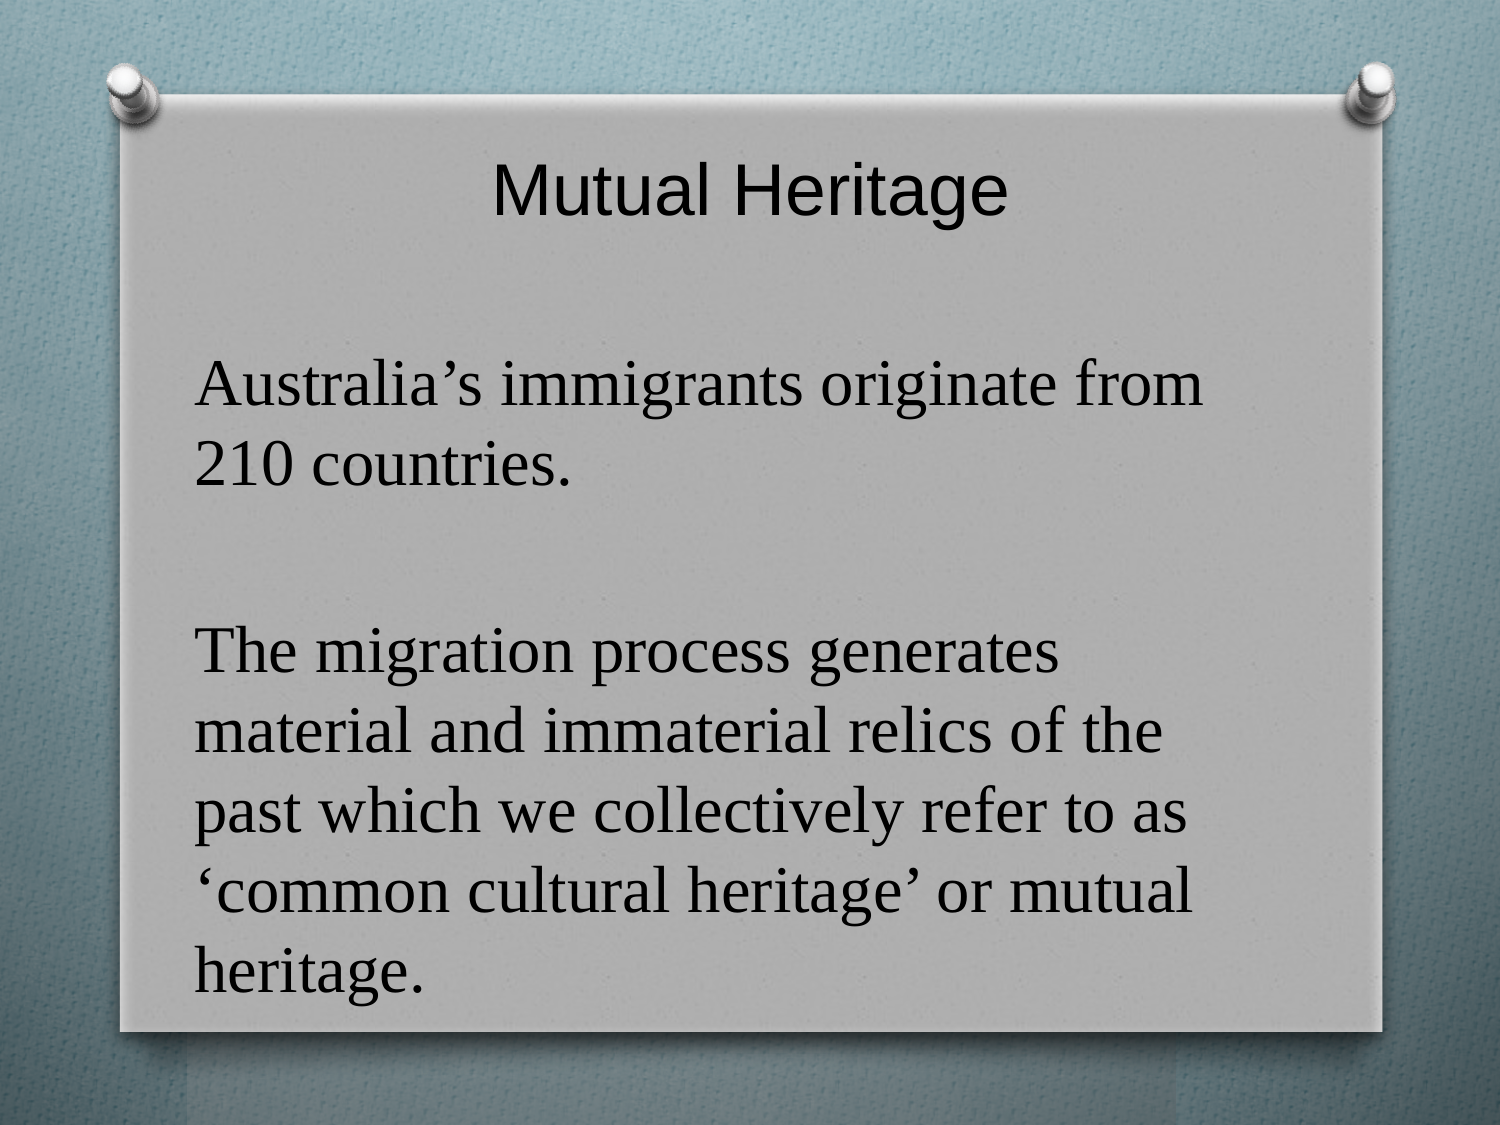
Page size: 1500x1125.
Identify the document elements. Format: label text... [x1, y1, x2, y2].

picture [1317, 35, 1439, 156]
title Mutual Heritage [179, 134, 1323, 239]
picture [75, 29, 198, 153]
list Australia’s immigrants originate from 210 countries. The migration process generates material and immaterial relics of the past which we collectively refer to as ‘common cultural heritage’ or mutual heritage. [179, 238, 1257, 1021]
